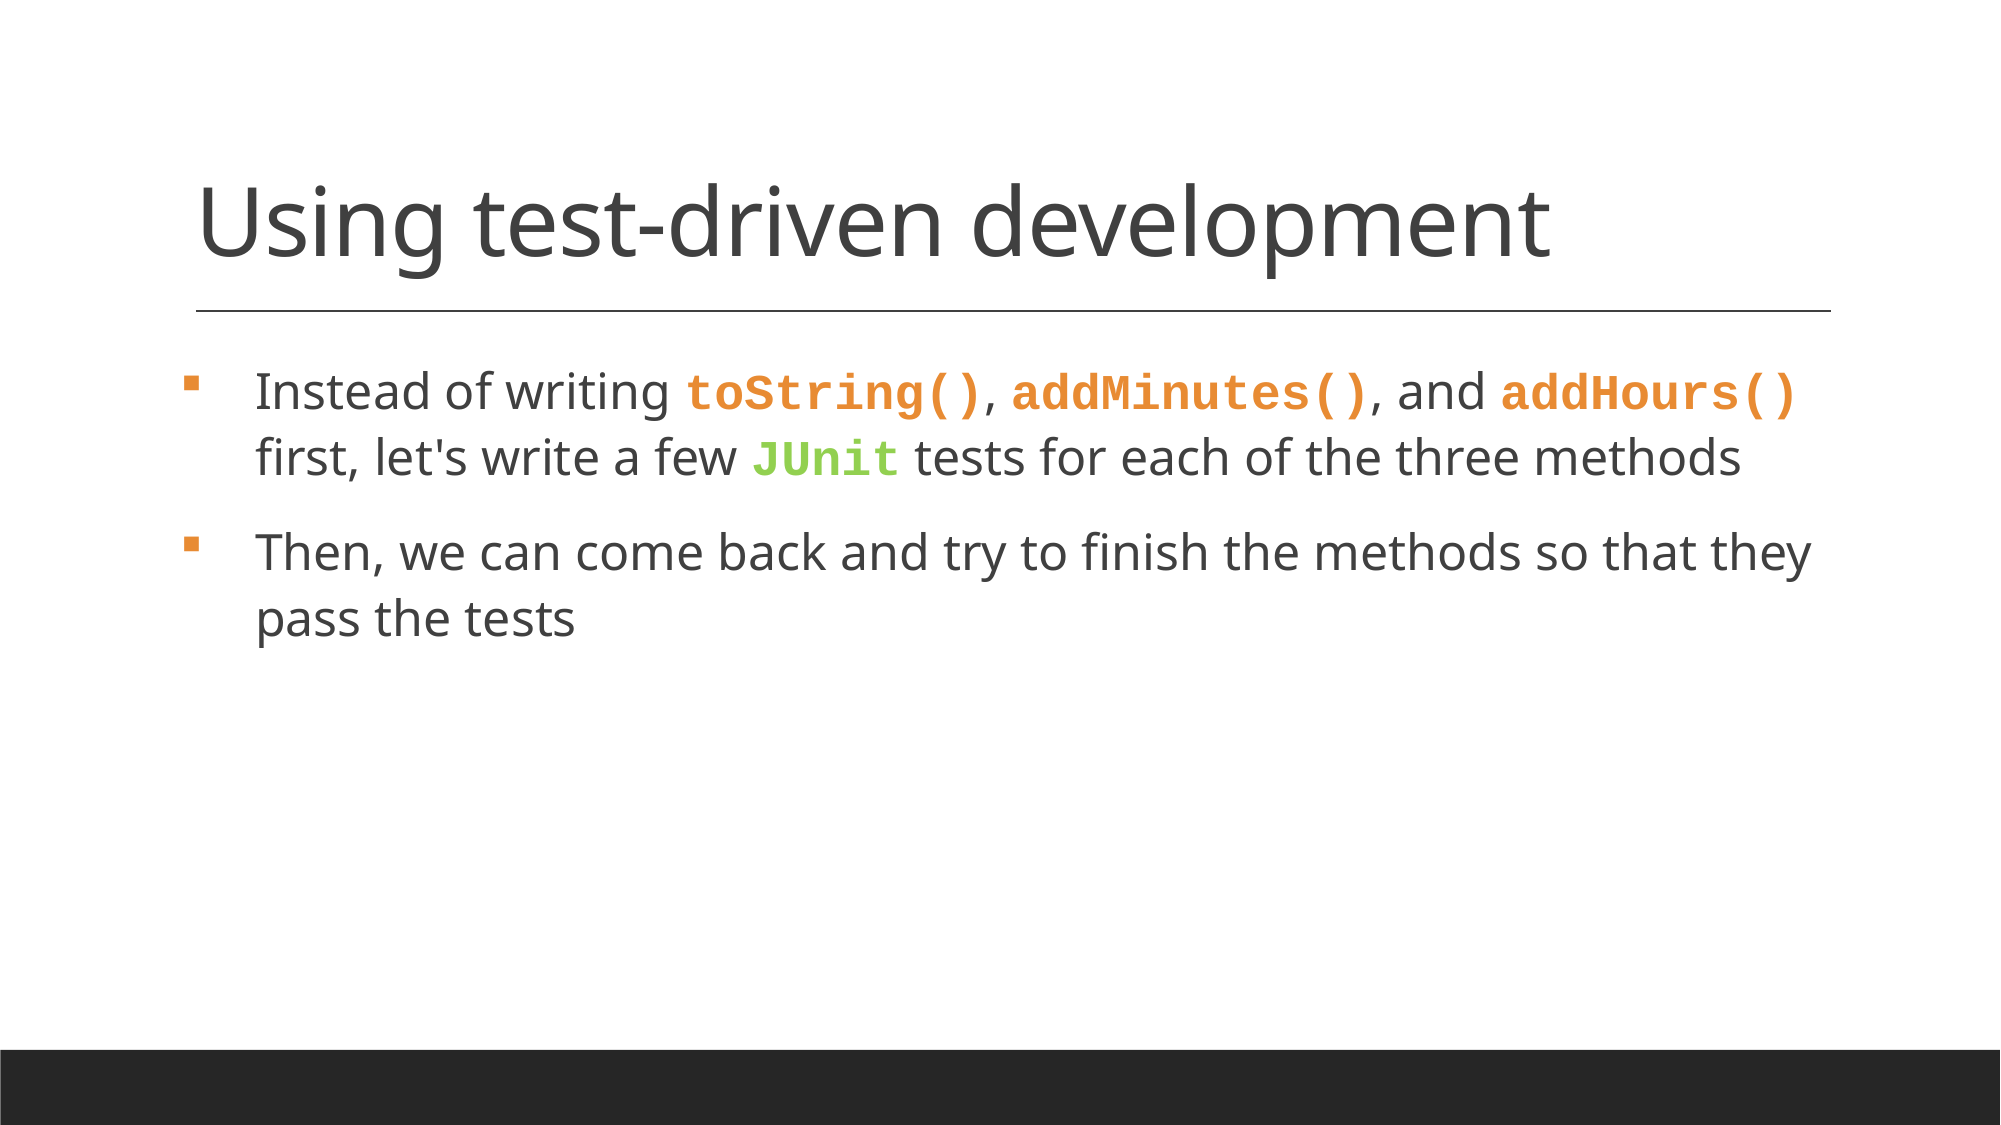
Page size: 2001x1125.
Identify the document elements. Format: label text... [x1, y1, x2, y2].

title Using test-driven development [180, 47, 1830, 285]
list Instead of writing toString(), addMinutes(), and addHours() first, let's write a few JUnit tests for each of the three methods Then, we can come back and try to finish the methods so that they pass the tests [180, 345, 1830, 963]
